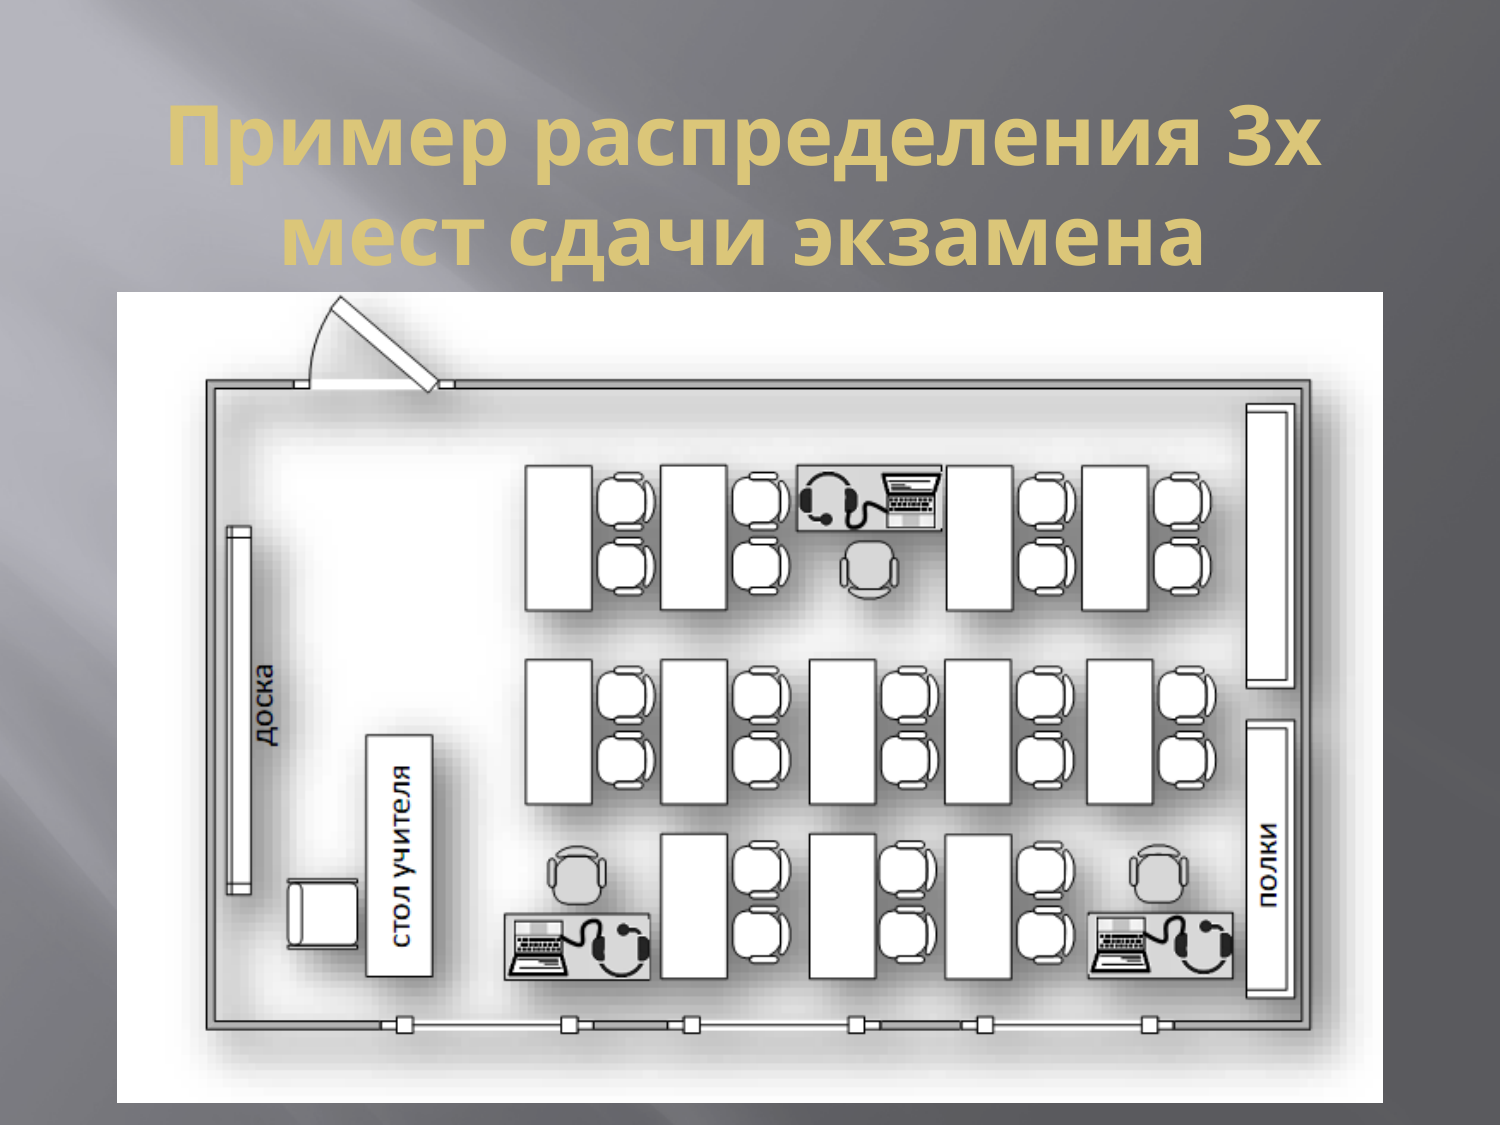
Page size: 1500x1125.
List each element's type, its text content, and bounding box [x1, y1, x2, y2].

title Пример распределения 3х мест сдачи экзамена [105, 58, 1381, 283]
picture [116, 292, 1383, 1104]
